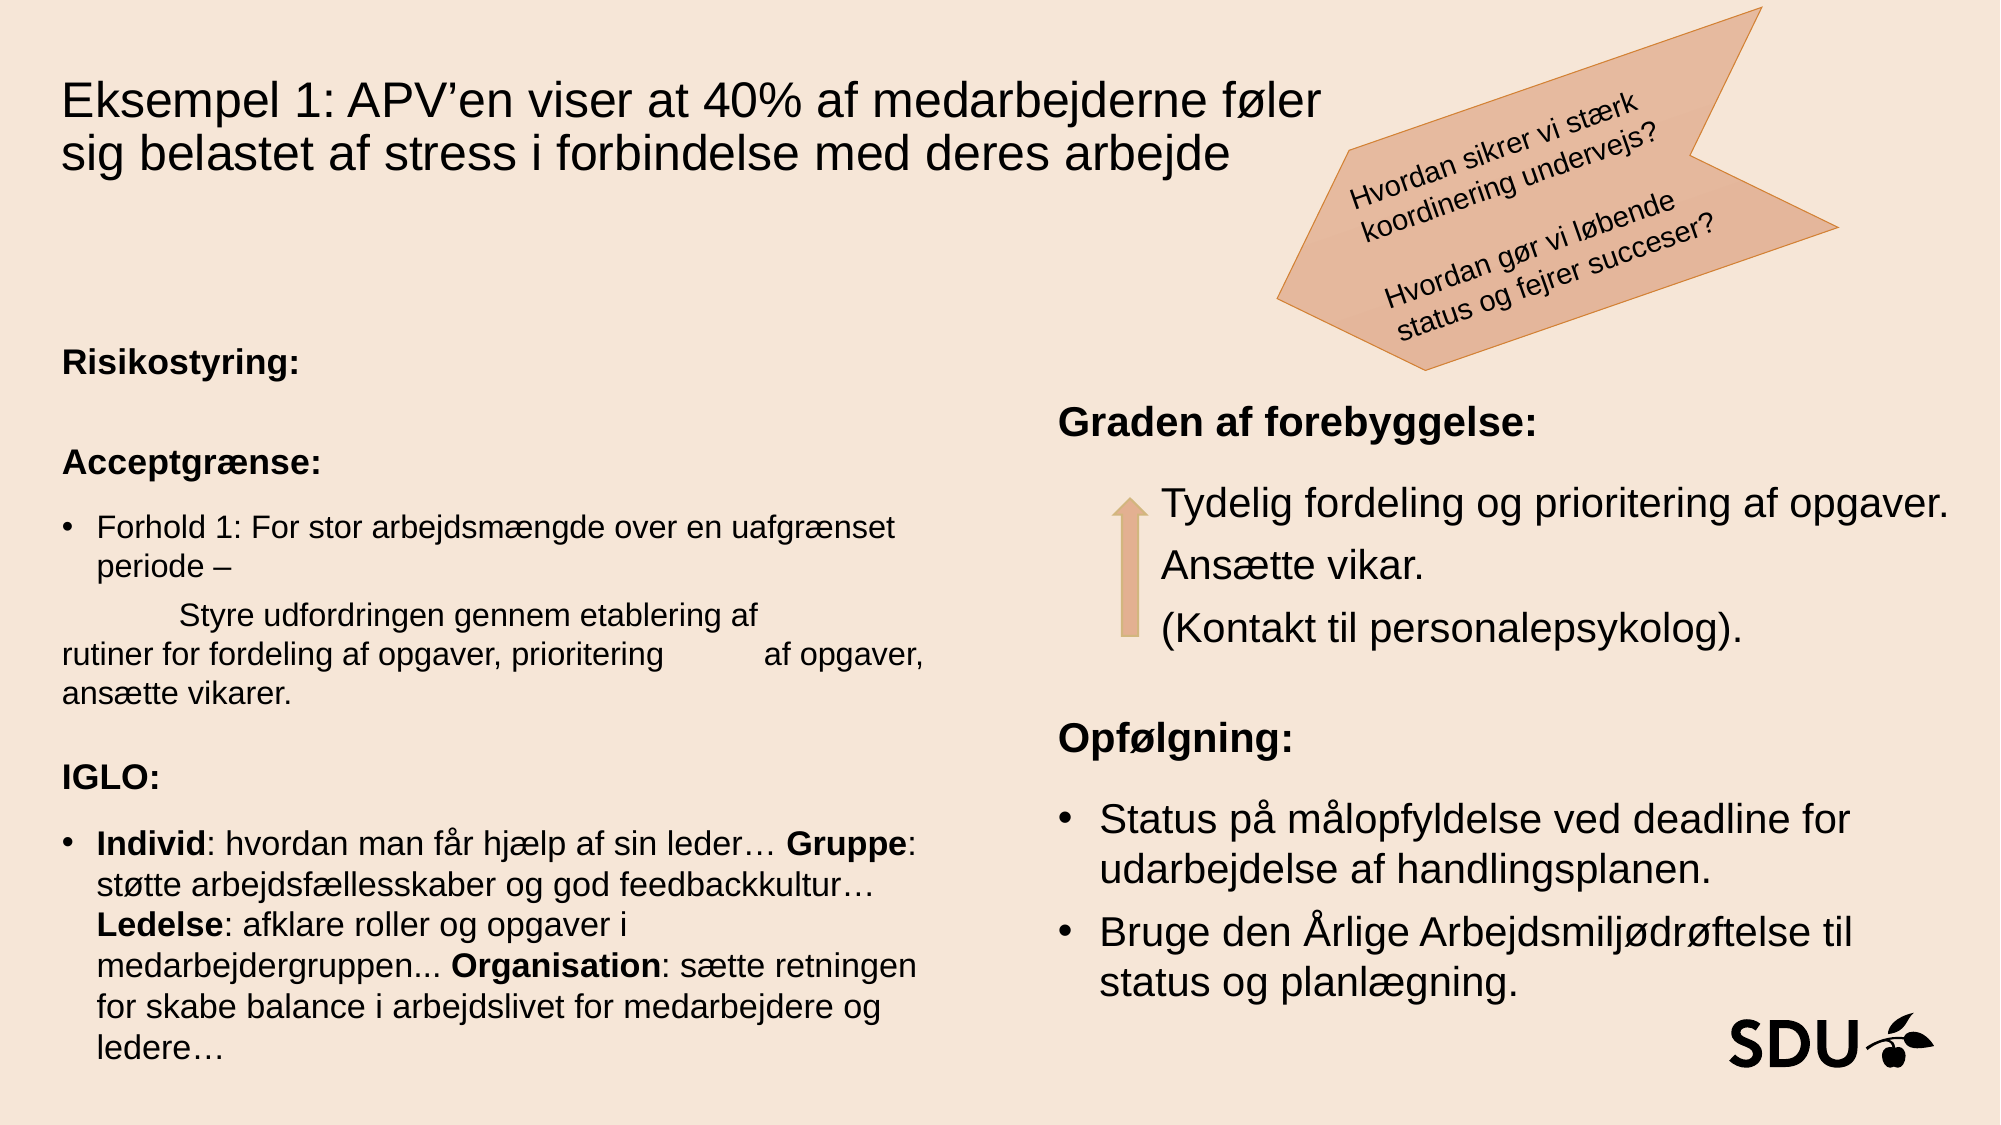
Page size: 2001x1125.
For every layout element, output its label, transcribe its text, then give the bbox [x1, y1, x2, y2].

title Eksempel 1: APV’en viser at 40% af medarbejderne føler sig belastet af stress i forbindelse med deres arbejde [61, 74, 1351, 280]
list Graden af forebyggelse: Tydelig fordeling og prioritering af opgaver. Ansætte vikar. (Kontakt til personalepsykolog). Opfølgning: Status på målopfyldelse ved deadline for udarbejdelse af handlingsplanen. Bruge den Årlige Arbejdsmiljødrøftelse til status og planlægning. [1057, 403, 1963, 1036]
text_box [1111, 497, 1149, 637]
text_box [1261, 91, 1816, 325]
list Risikostyring: Acceptgrænse: Forhold 1: For stor arbejdsmængde over en uafgrænset periode – Styre udfordringen gennem etablering af rutiner for fordeling af opgaver, prioritering af opgaver, ansætte vikarer. IGLO: Individ: hvordan man får hjælp af sin leder… Gruppe: støtte arbejdsfællesskaber og god feedbackkultur… Ledelse: afklare roller og opgaver i medarbejdergruppen... Organisation: sætte retningen for skabe balance i arbejdslivet for medarbejdere og ledere… [61, 346, 967, 1072]
